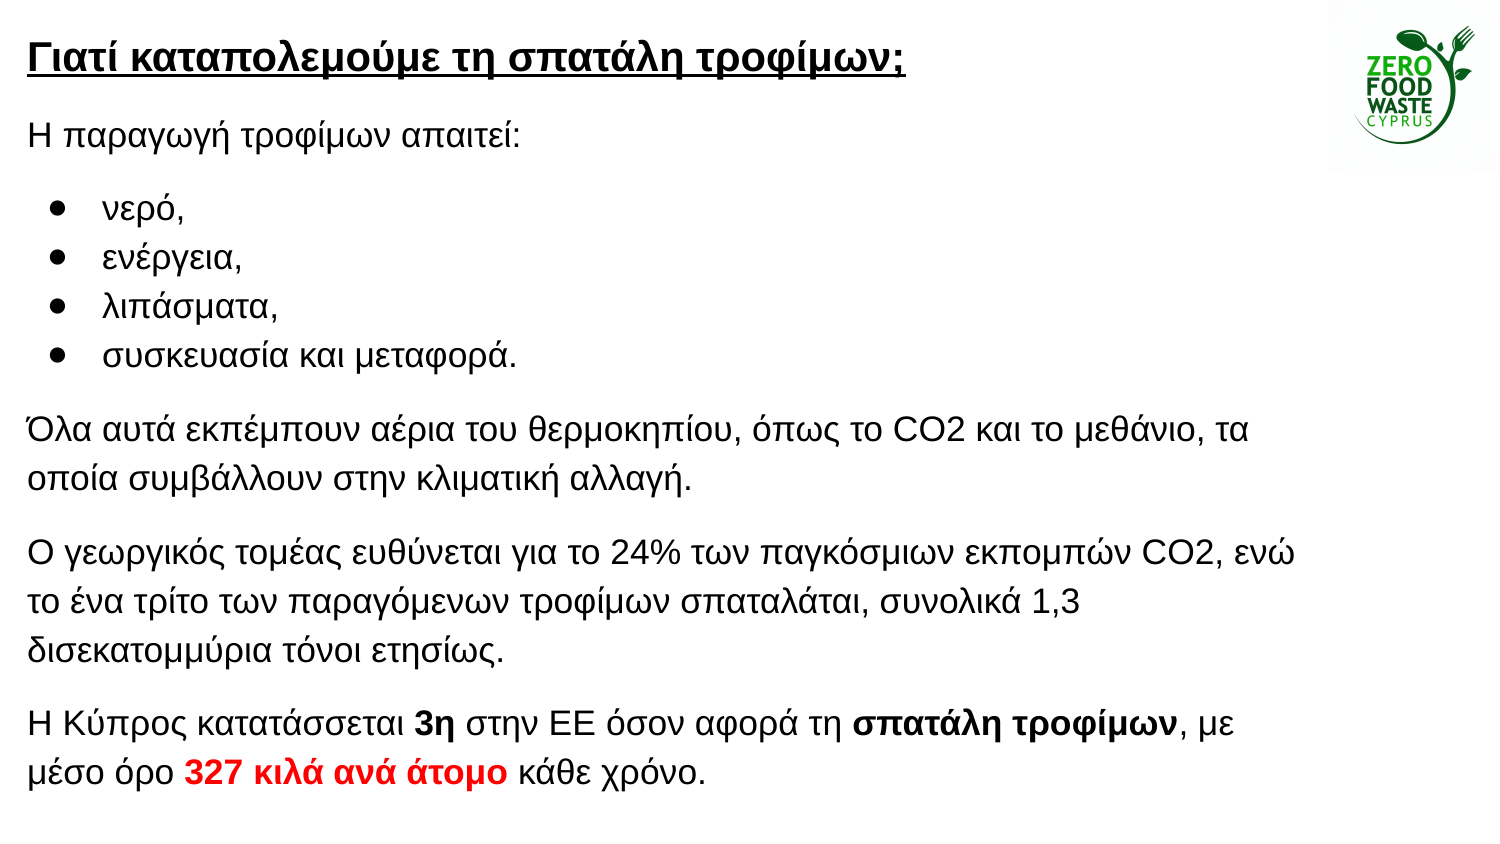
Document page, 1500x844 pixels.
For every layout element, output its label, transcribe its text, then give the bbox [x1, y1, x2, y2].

text_box Γιατί καταπολεμούμε τη σπατάλη τροφίμων; Η παραγωγή τροφίμων απαιτεί: νερό, ενέργεια, λιπάσματα, συσκευασία και μεταφορά. Όλα αυτά εκπέμπουν αέρια του θερμοκηπίου, όπως το CO2 και το μεθάνιο, τα οποία συμβάλλουν στην κλιματική αλλαγή. Ο γεωργικός τομέας ευθύνεται για το 24% των παγκόσμιων εκπομπών CO2, ενώ το ένα τρίτο των παραγόμενων τροφίμων σπαταλάται, συνολικά 1,3 δισεκατομμύρια τόνοι ετησίως. Η Κύπρος κατατάσσεται 3η στην ΕΕ όσον αφορά τη σπατάλη τροφίμων, με μέσο όρο 327 κιλά ανά άτομο κάθε χρόνο. [12, 7, 1330, 807]
picture [1329, 0, 1500, 171]
